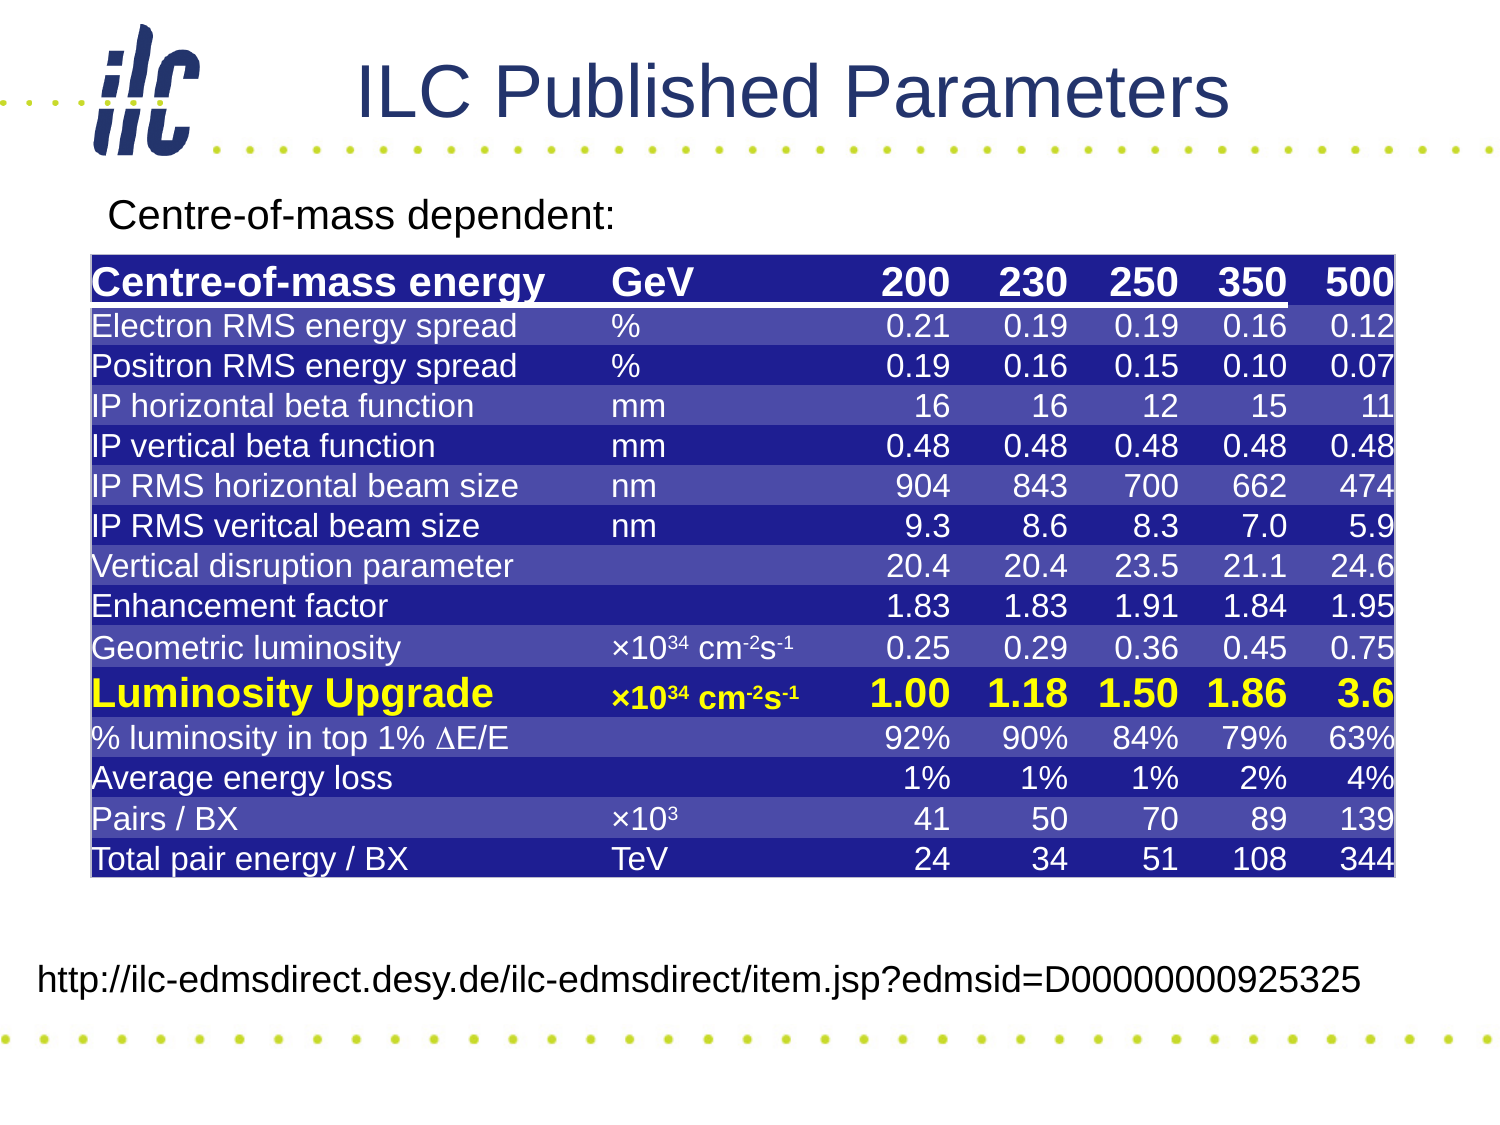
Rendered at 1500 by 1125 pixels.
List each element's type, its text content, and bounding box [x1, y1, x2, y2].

table_header 230 [951, 255, 1068, 302]
table_cell 70 [1068, 797, 1179, 838]
table_header 200 [832, 255, 951, 302]
table_cell 1.00 [832, 667, 951, 717]
table_cell 0.19 [951, 308, 1068, 345]
table_cell 0.19 [832, 345, 951, 385]
table_cell 1.86 [1179, 667, 1288, 717]
table_cell [611, 545, 832, 585]
table_cell 1% [832, 757, 951, 797]
table_cell 0.45 [1179, 625, 1288, 667]
table_cell 0.19 [1068, 308, 1179, 345]
table_cell Electron RMS energy spread [92, 308, 611, 345]
table_cell 89 [1179, 797, 1288, 838]
table_cell 23.5 [1068, 545, 1179, 585]
table_cell % [611, 345, 832, 385]
table_cell 51 [1068, 838, 1179, 877]
table_cell 5.9 [1288, 505, 1394, 545]
table_cell [611, 717, 832, 757]
table_cell ×103 [611, 797, 832, 838]
table_cell 1.84 [1179, 585, 1288, 625]
table_cell 0.48 [1179, 425, 1288, 465]
table_cell 474 [1288, 465, 1394, 505]
table_cell 3.6 [1288, 667, 1394, 717]
table_cell [611, 585, 832, 625]
table_cell 0.21 [832, 308, 951, 345]
picture [0, 1024, 1500, 1055]
table_cell 16 [832, 385, 951, 425]
table_cell 662 [1179, 465, 1288, 505]
table_cell 0.75 [1288, 625, 1394, 667]
table_cell 63% [1288, 717, 1394, 757]
table_cell TeV [611, 838, 832, 877]
table_cell 1.91 [1068, 585, 1179, 625]
table_cell 843 [951, 465, 1068, 505]
table_cell 8.6 [951, 505, 1068, 545]
table_cell 15 [1179, 385, 1288, 425]
table_cell 0.16 [1179, 308, 1288, 345]
table_header 350 [1179, 255, 1288, 302]
table_cell 41 [832, 797, 951, 838]
table_cell 20.4 [951, 545, 1068, 585]
table_cell 1.83 [951, 585, 1068, 625]
table_cell 11 [1288, 385, 1394, 425]
table_cell 1% [951, 757, 1068, 797]
table_cell Geometric luminosity [92, 625, 611, 667]
table_cell 0.16 [951, 345, 1068, 385]
table_cell Positron RMS energy spread [92, 345, 611, 385]
table_cell IP vertical beta function [92, 425, 611, 465]
table_cell 1.18 [951, 667, 1068, 717]
picture [0, 24, 200, 156]
table_cell nm [611, 465, 832, 505]
table_cell 4% [1288, 757, 1394, 797]
table_header 500 [1288, 255, 1394, 305]
table_cell 2% [1179, 757, 1288, 797]
table_cell ×1034 cm-2s-1 [611, 625, 832, 667]
table_cell 7.0 [1179, 505, 1288, 545]
table_header 250 [1068, 255, 1179, 302]
table_cell 0.07 [1288, 345, 1394, 385]
table_cell 20.4 [832, 545, 951, 585]
table_cell 0.15 [1068, 345, 1179, 385]
table_cell Average energy loss [92, 757, 611, 797]
text_box Centre-of-mass dependent: [92, 180, 632, 246]
text_box http://ilc-edmsdirect.desy.de/ilc-edmsdirect/item.jsp?edmsid=D00000000925325 [22, 948, 1433, 1008]
title ILC Published Parameters [212, 12, 1376, 163]
table_cell 0.48 [1068, 425, 1179, 465]
table_cell Luminosity Upgrade [92, 667, 611, 717]
table_cell Pairs / BX [92, 797, 611, 838]
table_cell % [611, 308, 832, 345]
table_cell Vertical disruption parameter [92, 545, 611, 585]
table_cell 0.48 [832, 425, 951, 465]
table_cell 12 [1068, 385, 1179, 425]
table_cell 9.3 [832, 505, 951, 545]
table_header GeV [611, 255, 832, 302]
table_cell nm [611, 505, 832, 545]
table_cell 24.6 [1288, 545, 1394, 585]
table_cell 21.1 [1179, 545, 1288, 585]
table_cell 0.48 [951, 425, 1068, 465]
table_cell Total pair energy / BX [92, 838, 611, 877]
table_cell 0.25 [832, 625, 951, 667]
table_cell 1.83 [832, 585, 951, 625]
table_cell 79% [1179, 717, 1288, 757]
table_cell 1.50 [1068, 667, 1179, 717]
table_header Centre-of-mass energy [92, 255, 611, 302]
table_cell 16 [951, 385, 1068, 425]
table_cell 344 [1288, 838, 1394, 877]
table_cell mm [611, 425, 832, 465]
picture [1376, 137, 1500, 163]
table_cell 108 [1179, 838, 1288, 877]
table_cell 0.48 [1288, 425, 1394, 465]
table_cell % luminosity in top 1% DE/E [92, 717, 611, 757]
table_cell 0.29 [951, 625, 1068, 667]
table_cell 90% [951, 717, 1068, 757]
table_cell IP horizontal beta function [92, 385, 611, 425]
table_cell ×1034 cm-2s-1 [611, 667, 832, 717]
table_cell mm [611, 385, 832, 425]
table_cell IP RMS veritcal beam size [92, 505, 611, 545]
table_cell IP RMS horizontal beam size [92, 465, 611, 505]
table_cell 0.12 [1288, 305, 1394, 345]
table_cell 139 [1288, 797, 1394, 838]
table_cell 50 [951, 797, 1068, 838]
table_cell 8.3 [1068, 505, 1179, 545]
table_cell [611, 757, 832, 797]
table_cell 92% [832, 717, 951, 757]
table_cell 0.10 [1179, 345, 1288, 385]
table_cell 84% [1068, 717, 1179, 757]
table_cell 1.95 [1288, 585, 1394, 625]
table_cell 24 [832, 838, 951, 877]
table_cell 700 [1068, 465, 1179, 505]
table_cell 1% [1068, 757, 1179, 797]
table_cell Enhancement factor [92, 585, 611, 625]
table_cell 0.36 [1068, 625, 1179, 667]
table_cell 904 [832, 465, 951, 505]
table_cell 34 [951, 838, 1068, 877]
